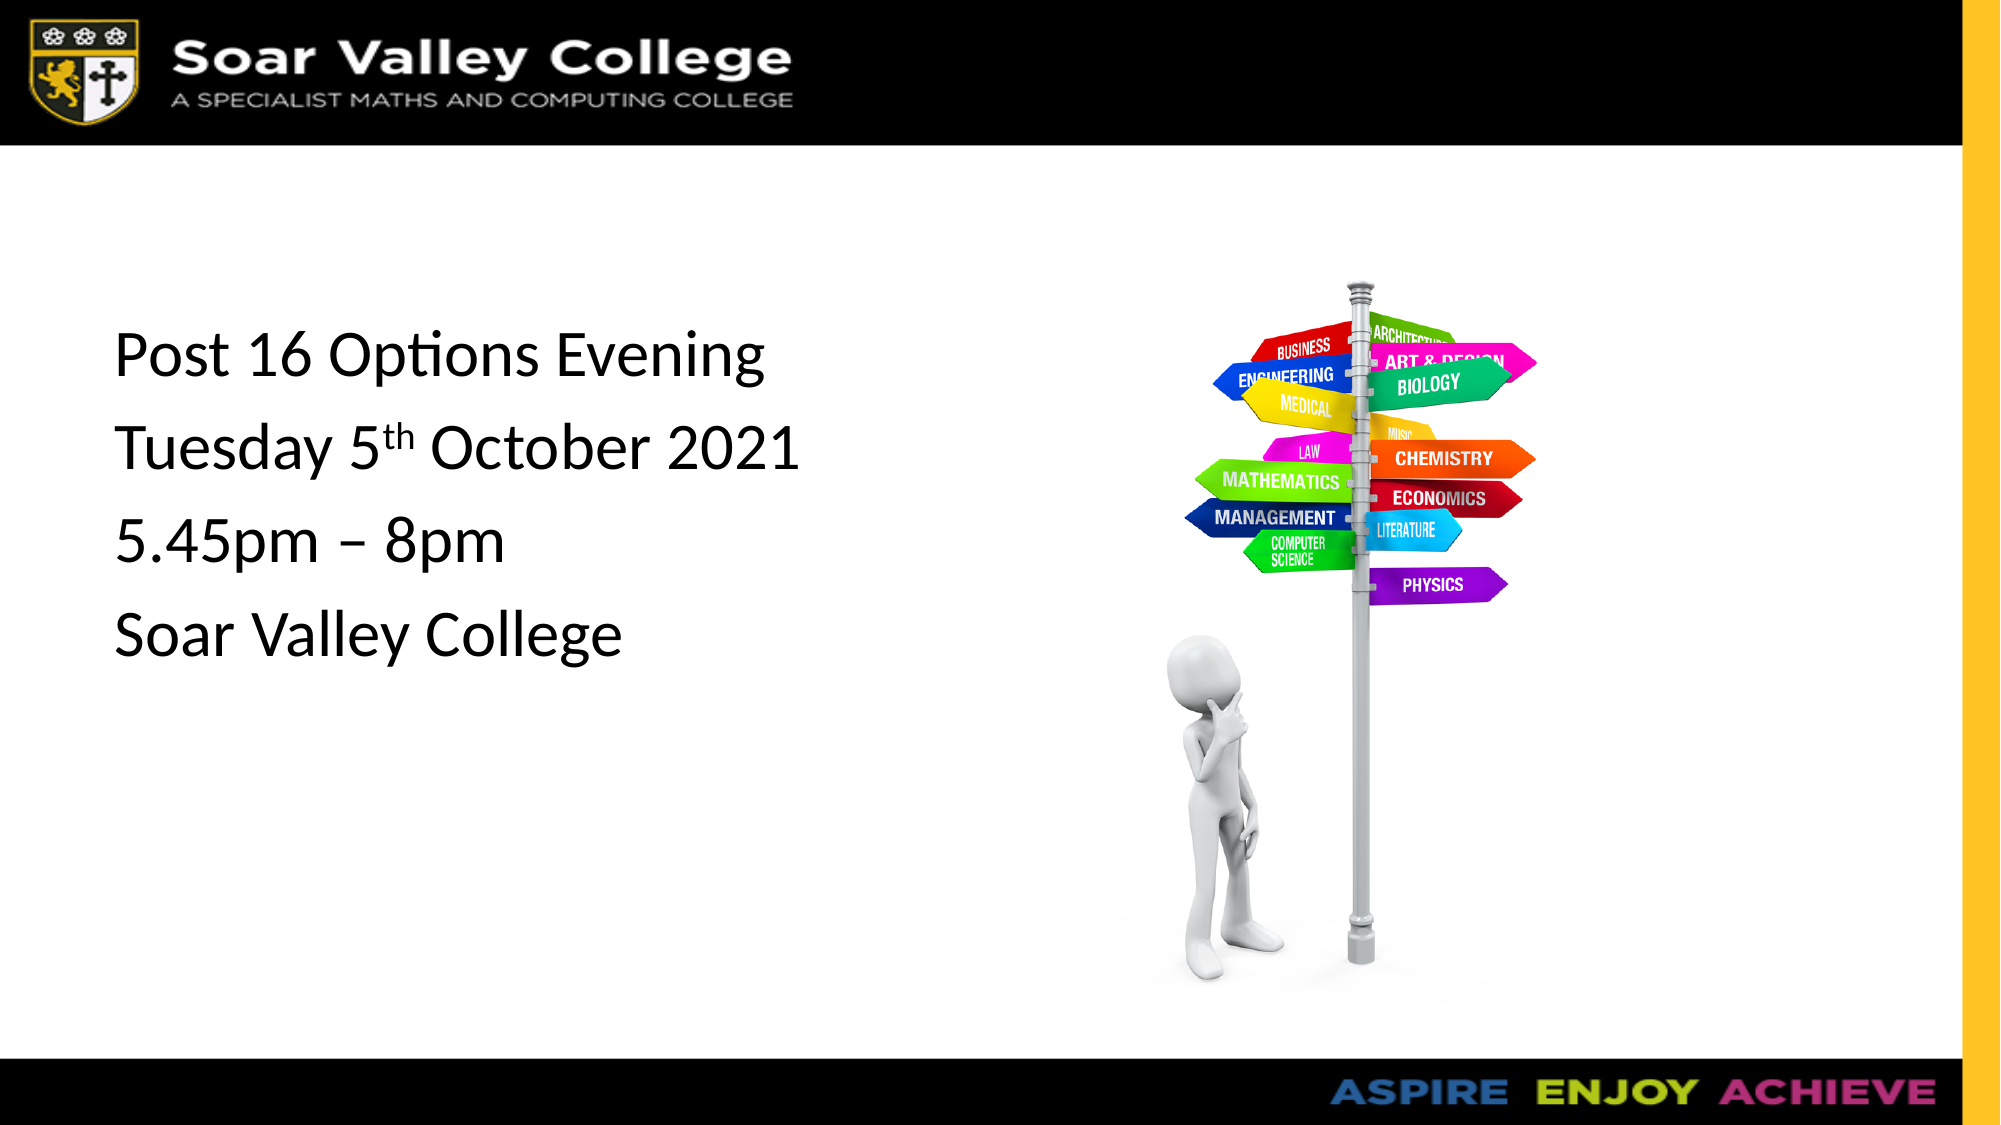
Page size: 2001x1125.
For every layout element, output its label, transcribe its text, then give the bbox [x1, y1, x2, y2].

list Post 16 Options Evening Tuesday 5th October 2021 5.45pm – 8pm Soar Valley College [99, 302, 1900, 1045]
picture [0, 0, 2000, 1125]
